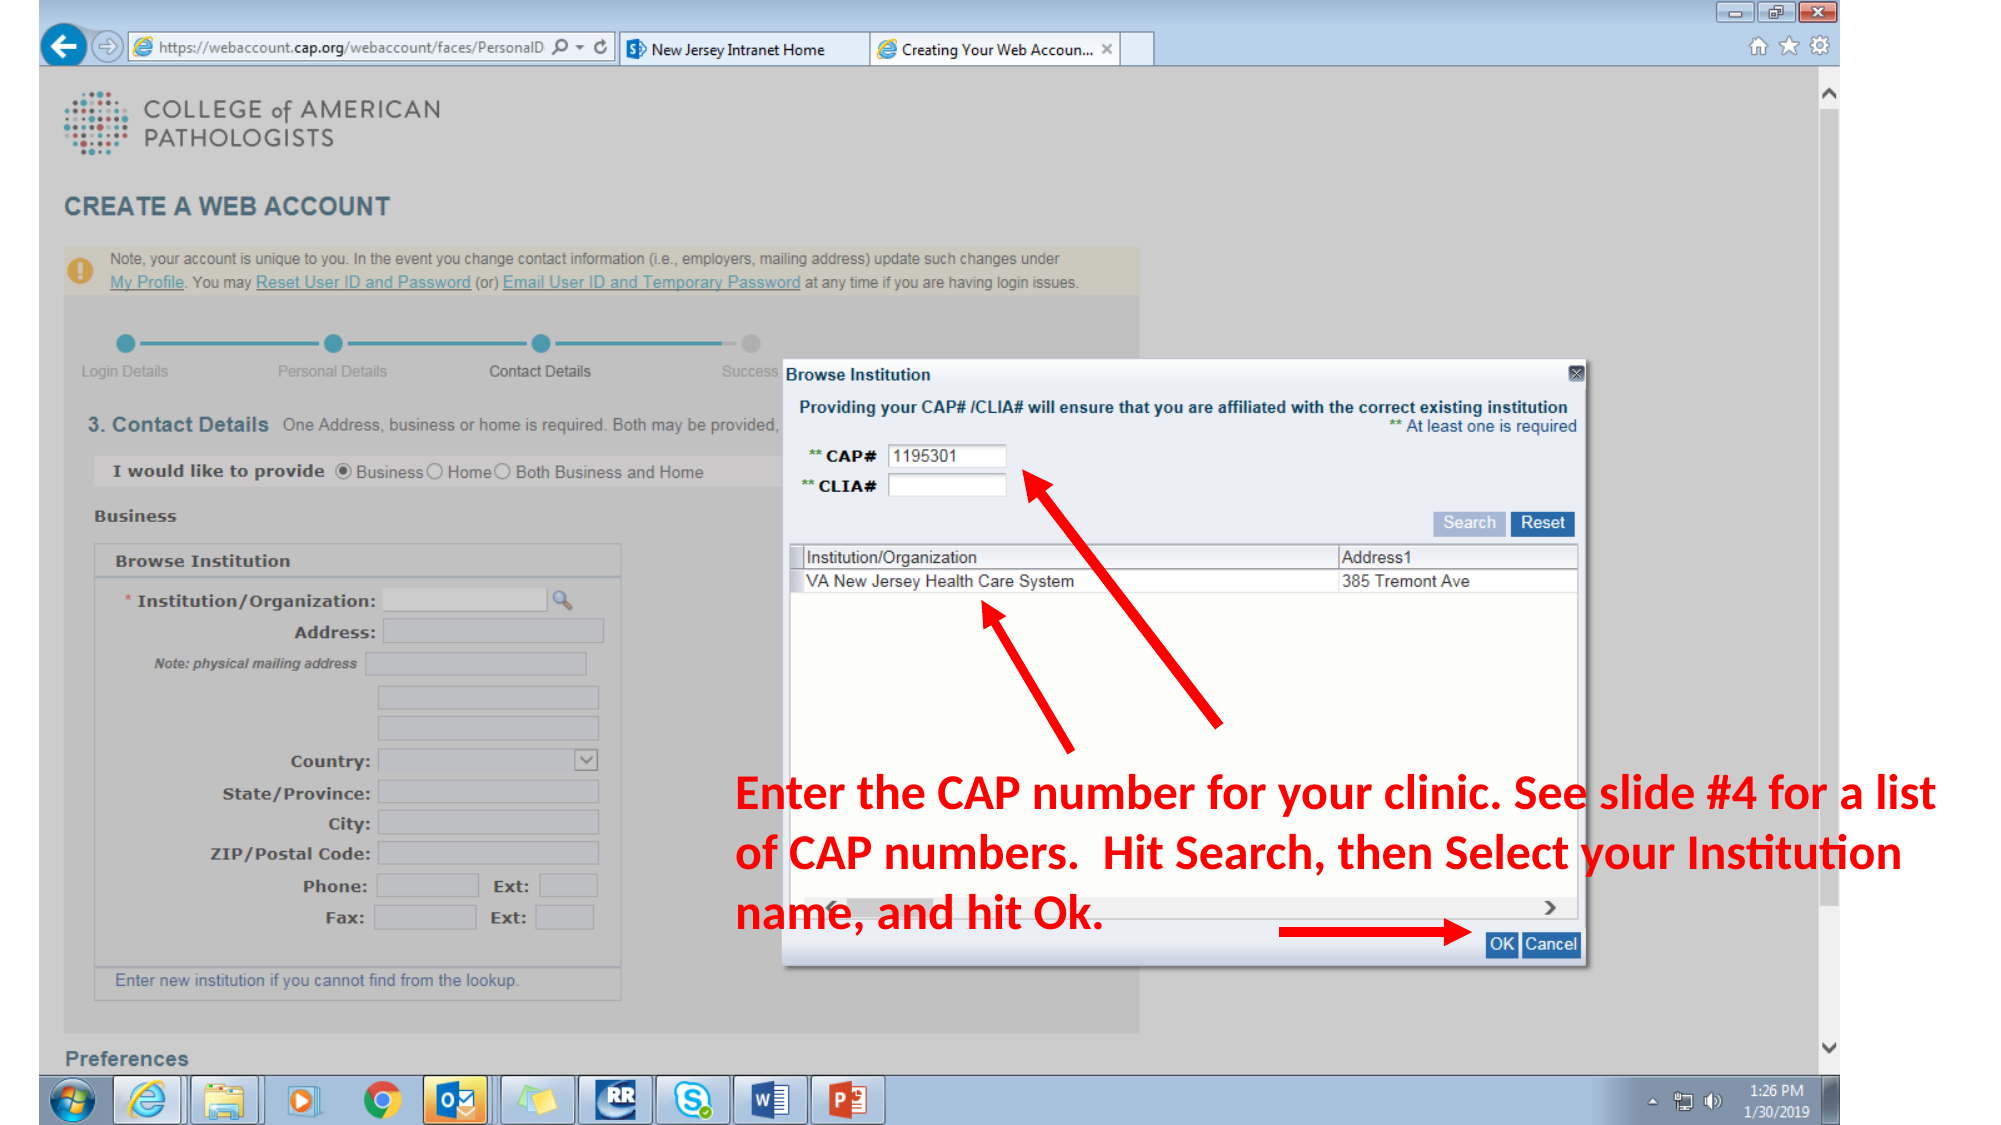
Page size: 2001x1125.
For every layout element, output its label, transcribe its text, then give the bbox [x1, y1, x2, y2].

text_box Enter the CAP number for your clinic. See slide #4 for a list of CAP numbers. Hit Search, then Select your Institution name, and hit Ok. [1840, 752, 2000, 947]
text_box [981, 599, 1072, 753]
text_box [1022, 469, 1220, 727]
picture [39, 0, 1840, 1125]
